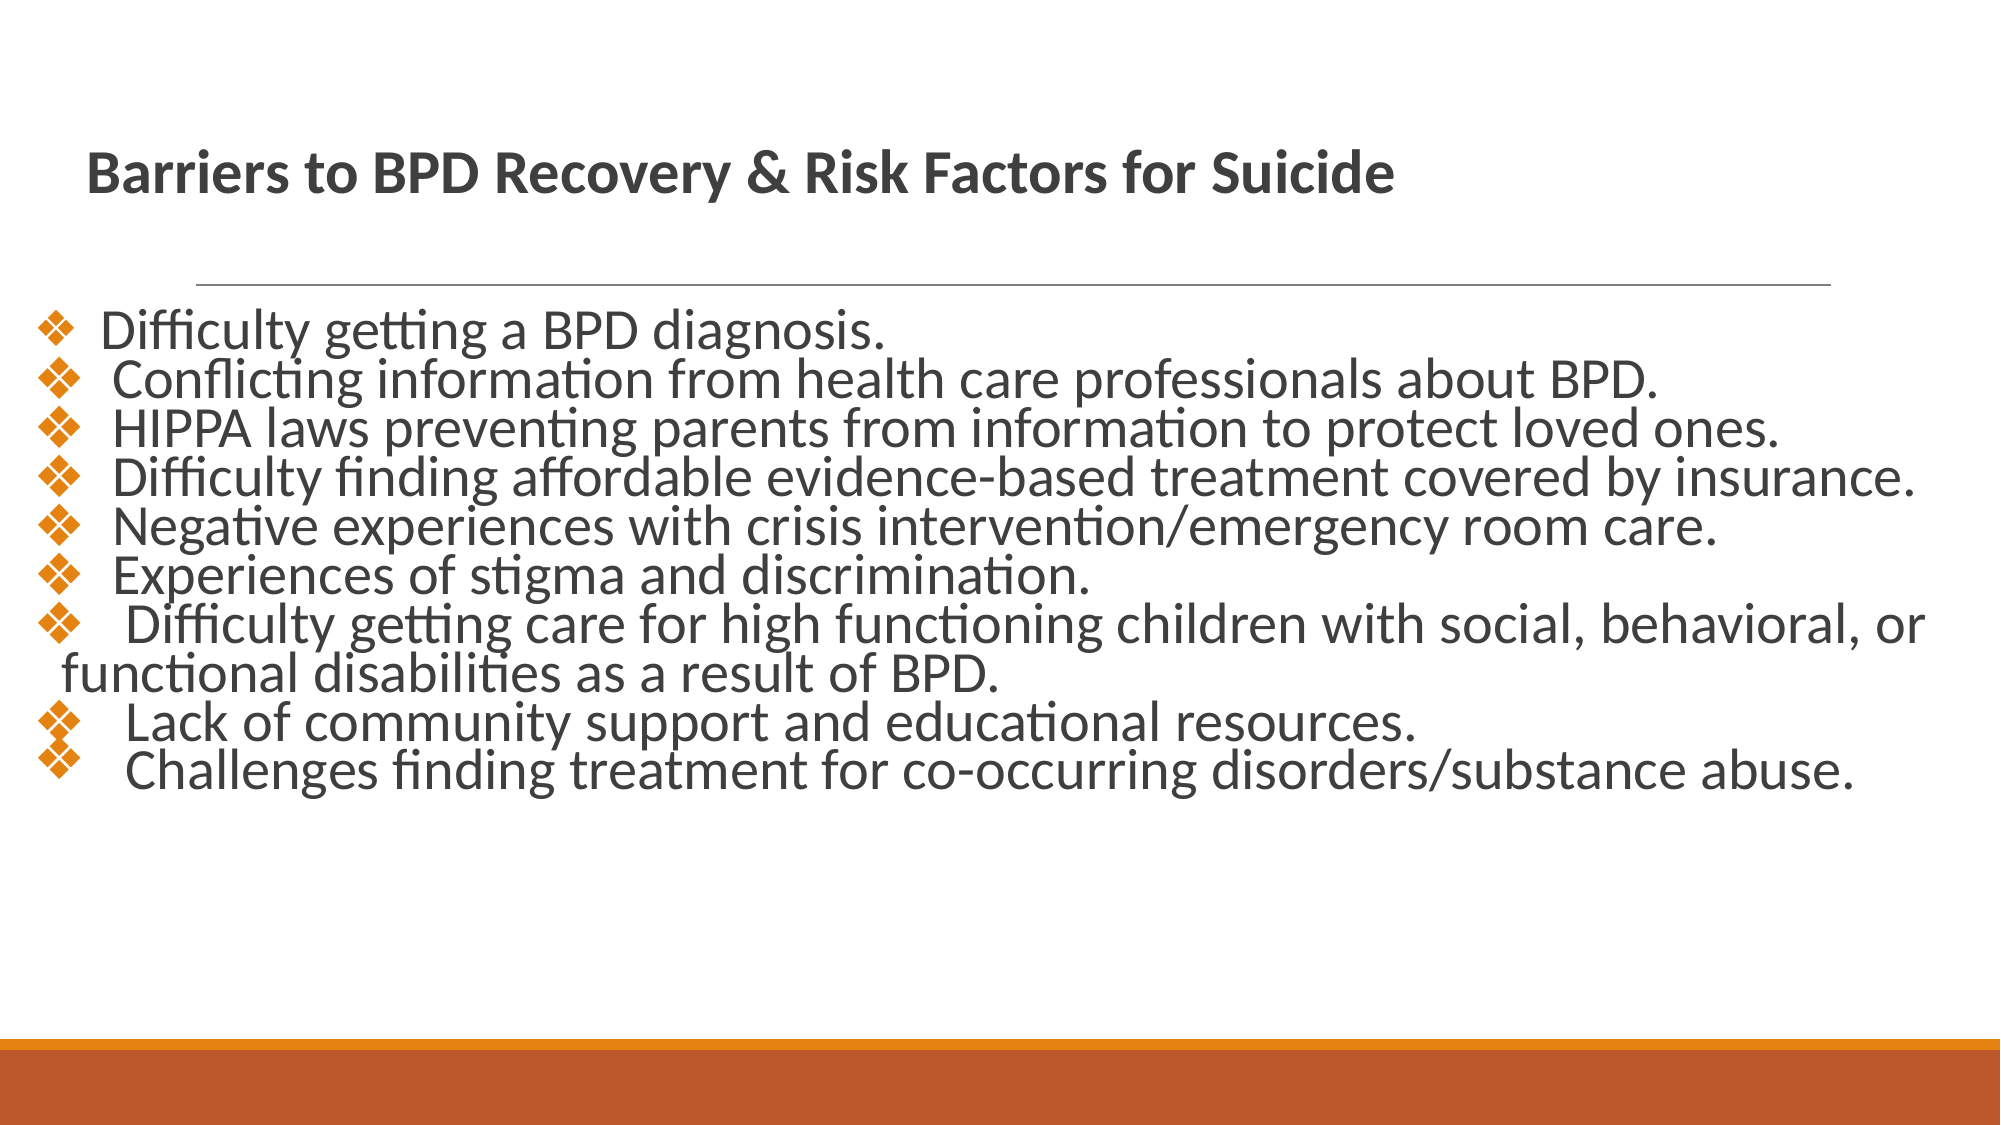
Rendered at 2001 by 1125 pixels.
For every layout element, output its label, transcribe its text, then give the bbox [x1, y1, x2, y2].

list Difficulty getting a BPD diagnosis. Conflicting information from health care professionals about BPD. HIPPA laws preventing parents from information to protect loved ones. Difficulty finding affordable evidence-based treatment covered by insurance. Negative experiences with crisis intervention/emergency room care. Experiences of stigma and discrimination. Difficulty getting care for high functioning children with social, behavioral, or functional disabilities as a result of BPD. Lack of community support and educational resources. Challenges finding treatment for co-occurring disorders/substance abuse. [33, 302, 1956, 963]
title Barriers to BPD Recovery & Risk Factors for Suicide [71, 42, 1802, 214]
